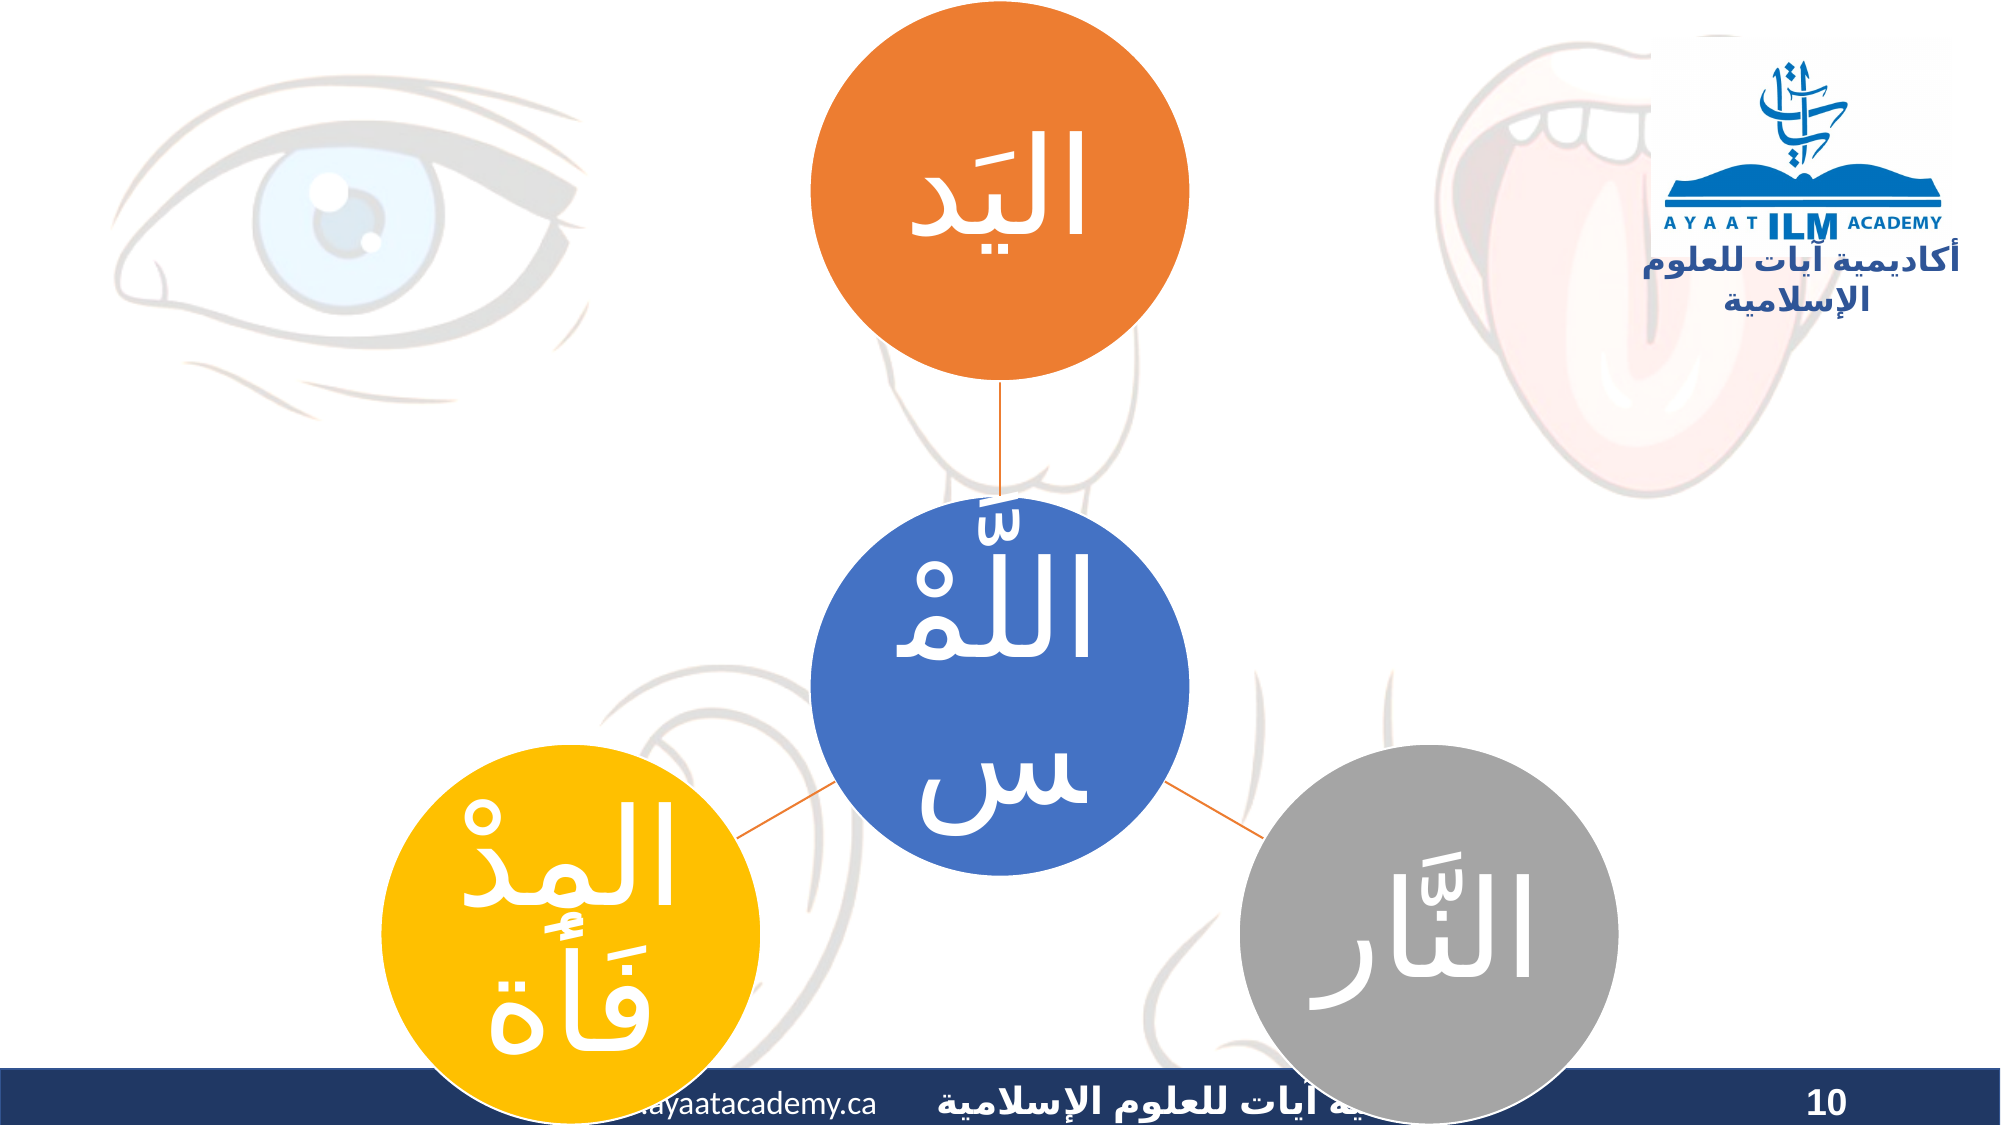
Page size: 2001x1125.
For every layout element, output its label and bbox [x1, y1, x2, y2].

text_box [0, 0, 2000, 1125]
